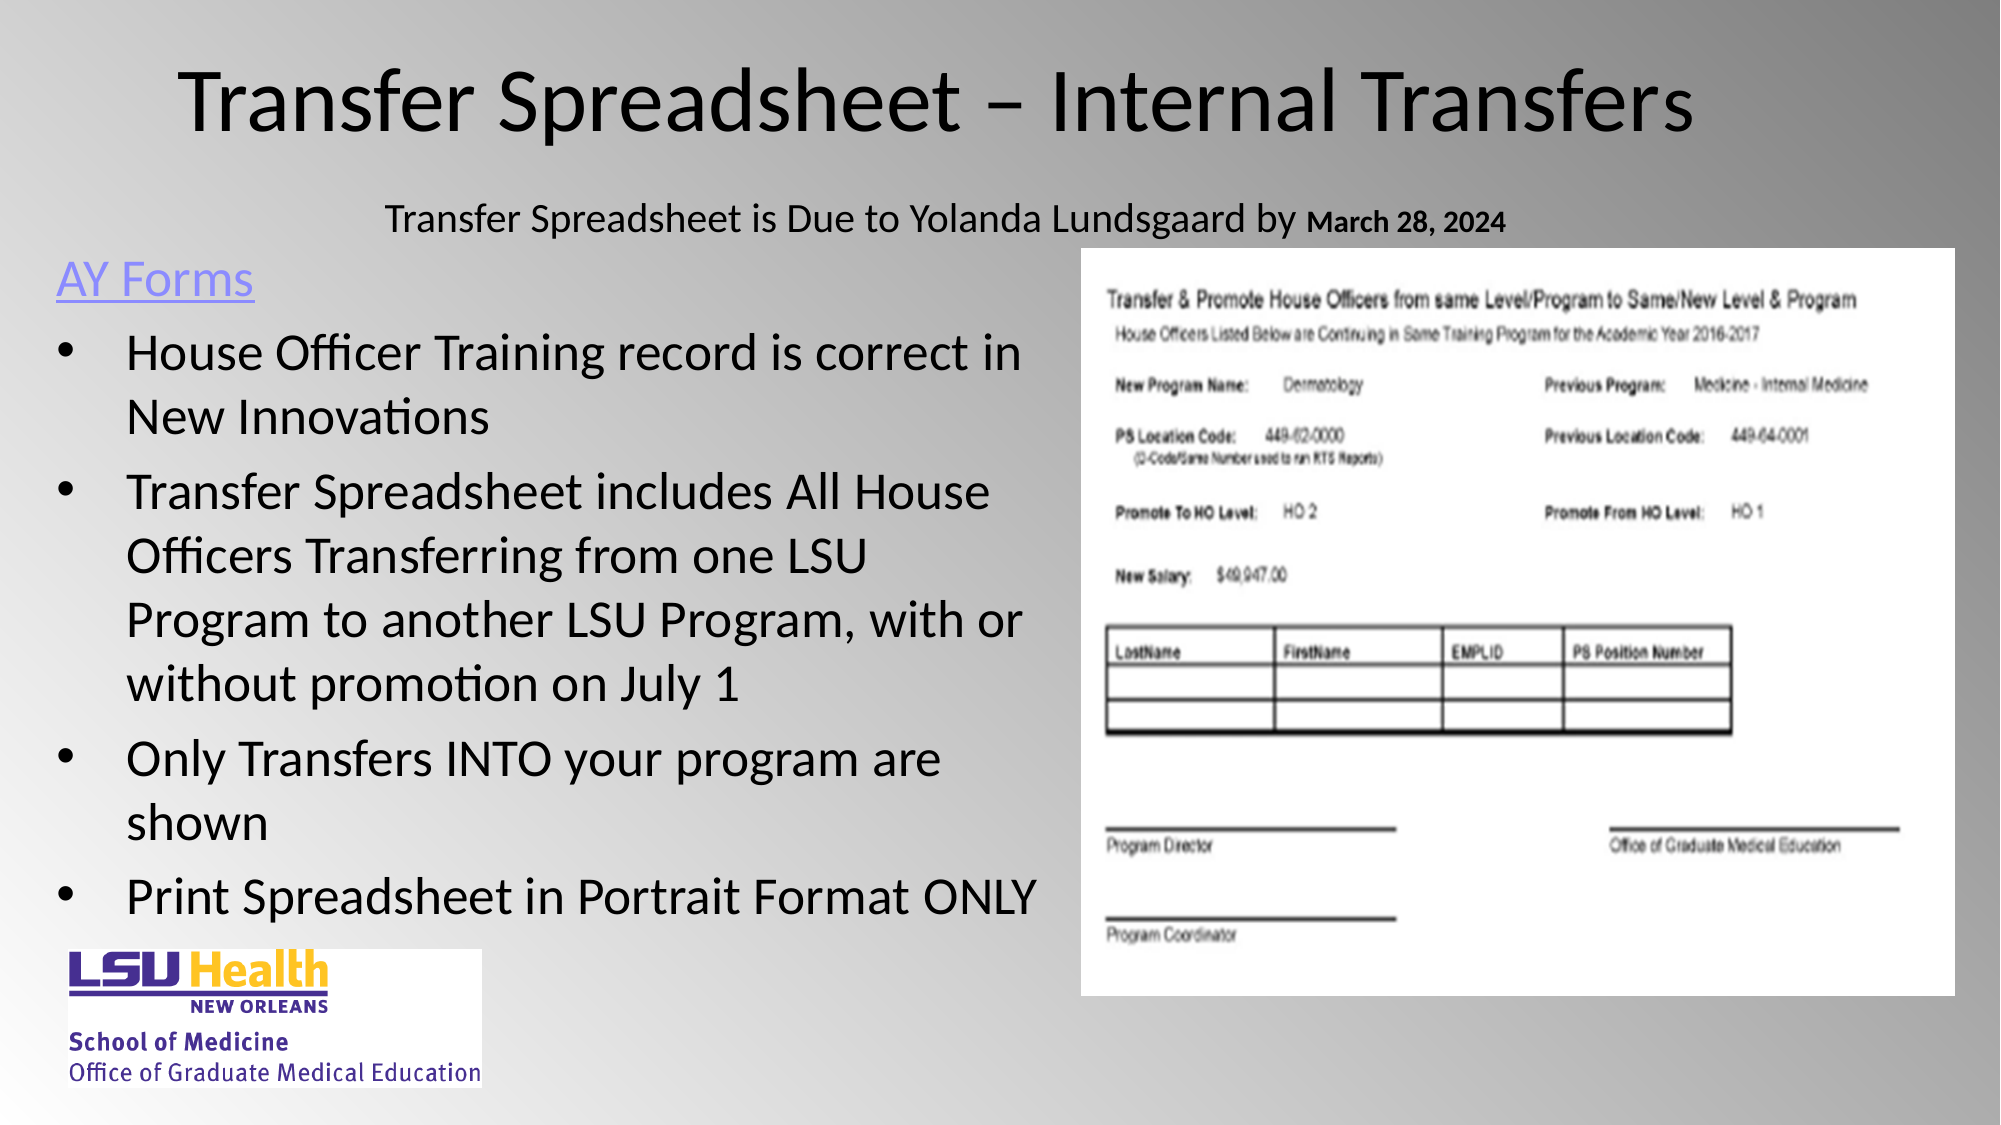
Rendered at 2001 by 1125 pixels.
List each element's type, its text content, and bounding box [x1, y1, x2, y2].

picture [1081, 248, 1955, 997]
subtitle AY Forms House Officer Training record is correct in New Innovations Transfer Spreadsheet includes All House Officers Transferring from one LSU Program to another LSU Program, with or without promotion on July 1 Only Transfers INTO your program are shown Print Spreadsheet in Portrait Format ONLY [41, 235, 1059, 967]
title Transfer Spreadsheet – Internal Transfers Transfer Spreadsheet is Due to Yolanda Lundsgaard by March 28, 2024 [20, 31, 1852, 282]
picture [68, 967, 482, 1088]
